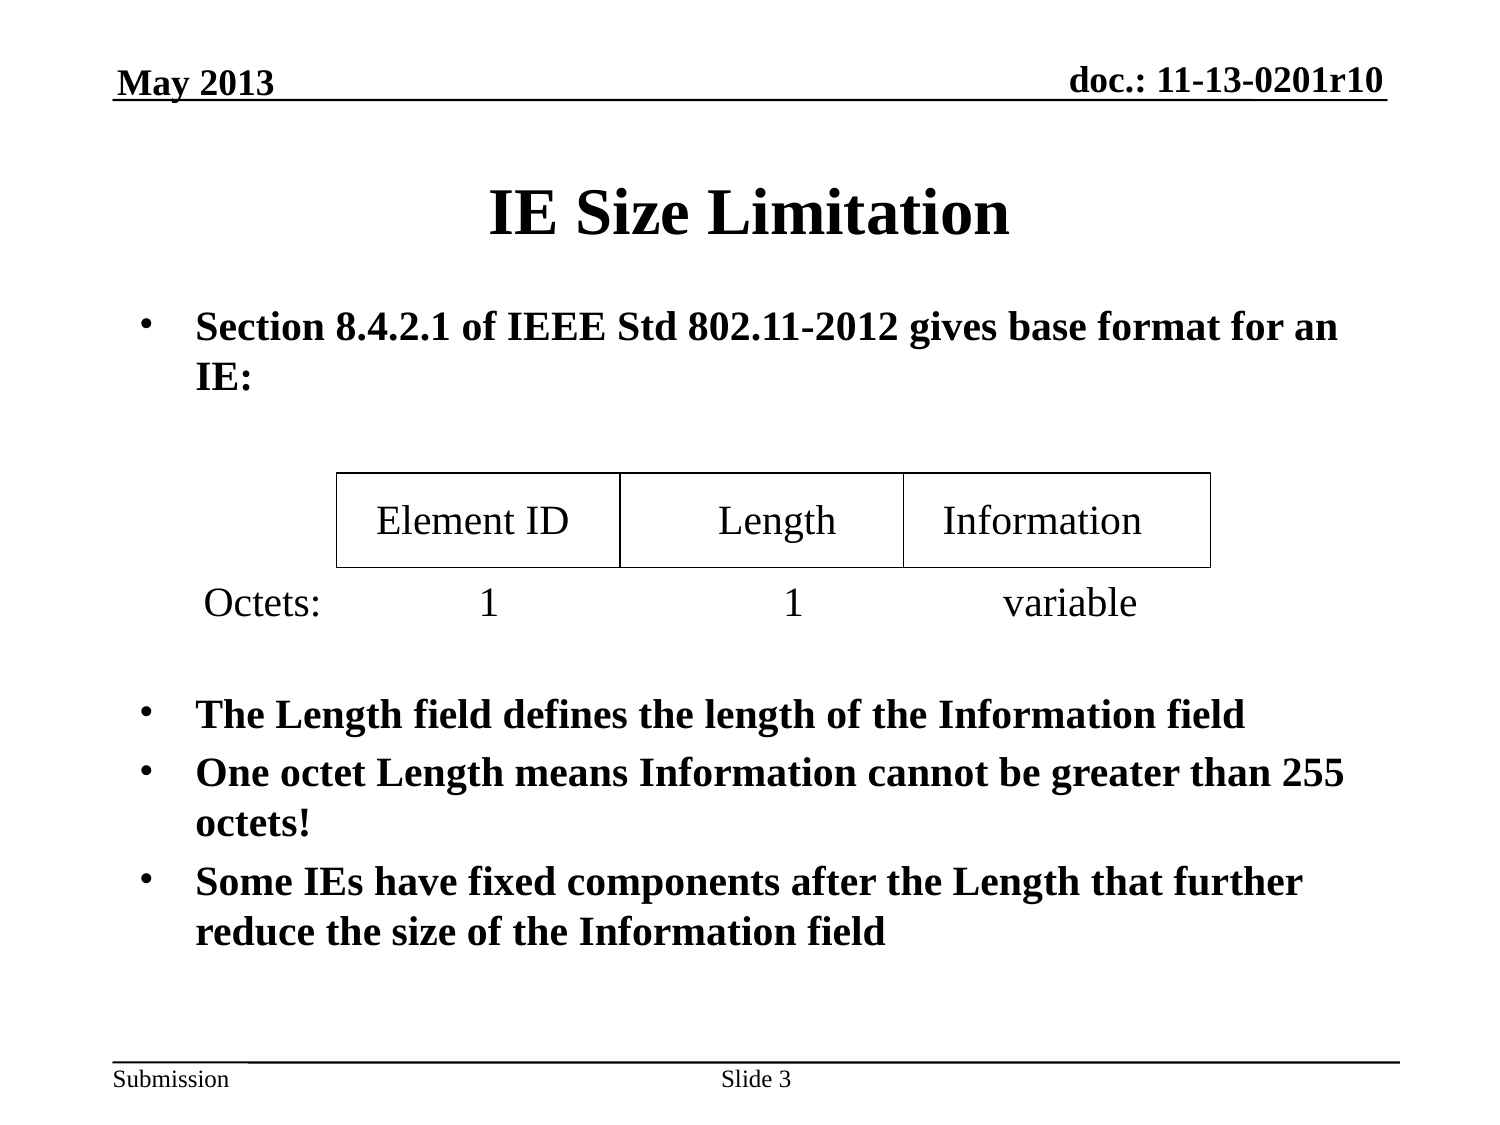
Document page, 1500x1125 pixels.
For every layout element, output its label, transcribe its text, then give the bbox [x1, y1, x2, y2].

text_box [904, 473, 1211, 568]
text_box [621, 473, 903, 567]
text_box Length [703, 485, 852, 550]
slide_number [116, 58, 507, 104]
title IE Size Limitation [112, 111, 1388, 303]
text_box Element ID [361, 485, 585, 550]
slide_number Slide 3 [712, 1061, 801, 1093]
text_box [336, 473, 619, 567]
text_box Octets: 1 1 variable [188, 567, 1154, 633]
text_box Information [927, 485, 1158, 550]
list Section 8.4.2.1 of IEEE Std 802.11-2012 gives base format for an IE: The Length field defines the length of the Information field One octet Length means Information cannot be greater than 255 octets! Some IEs have fixed components after the Length that further reduce the size of the Information field [123, 290, 1400, 967]
